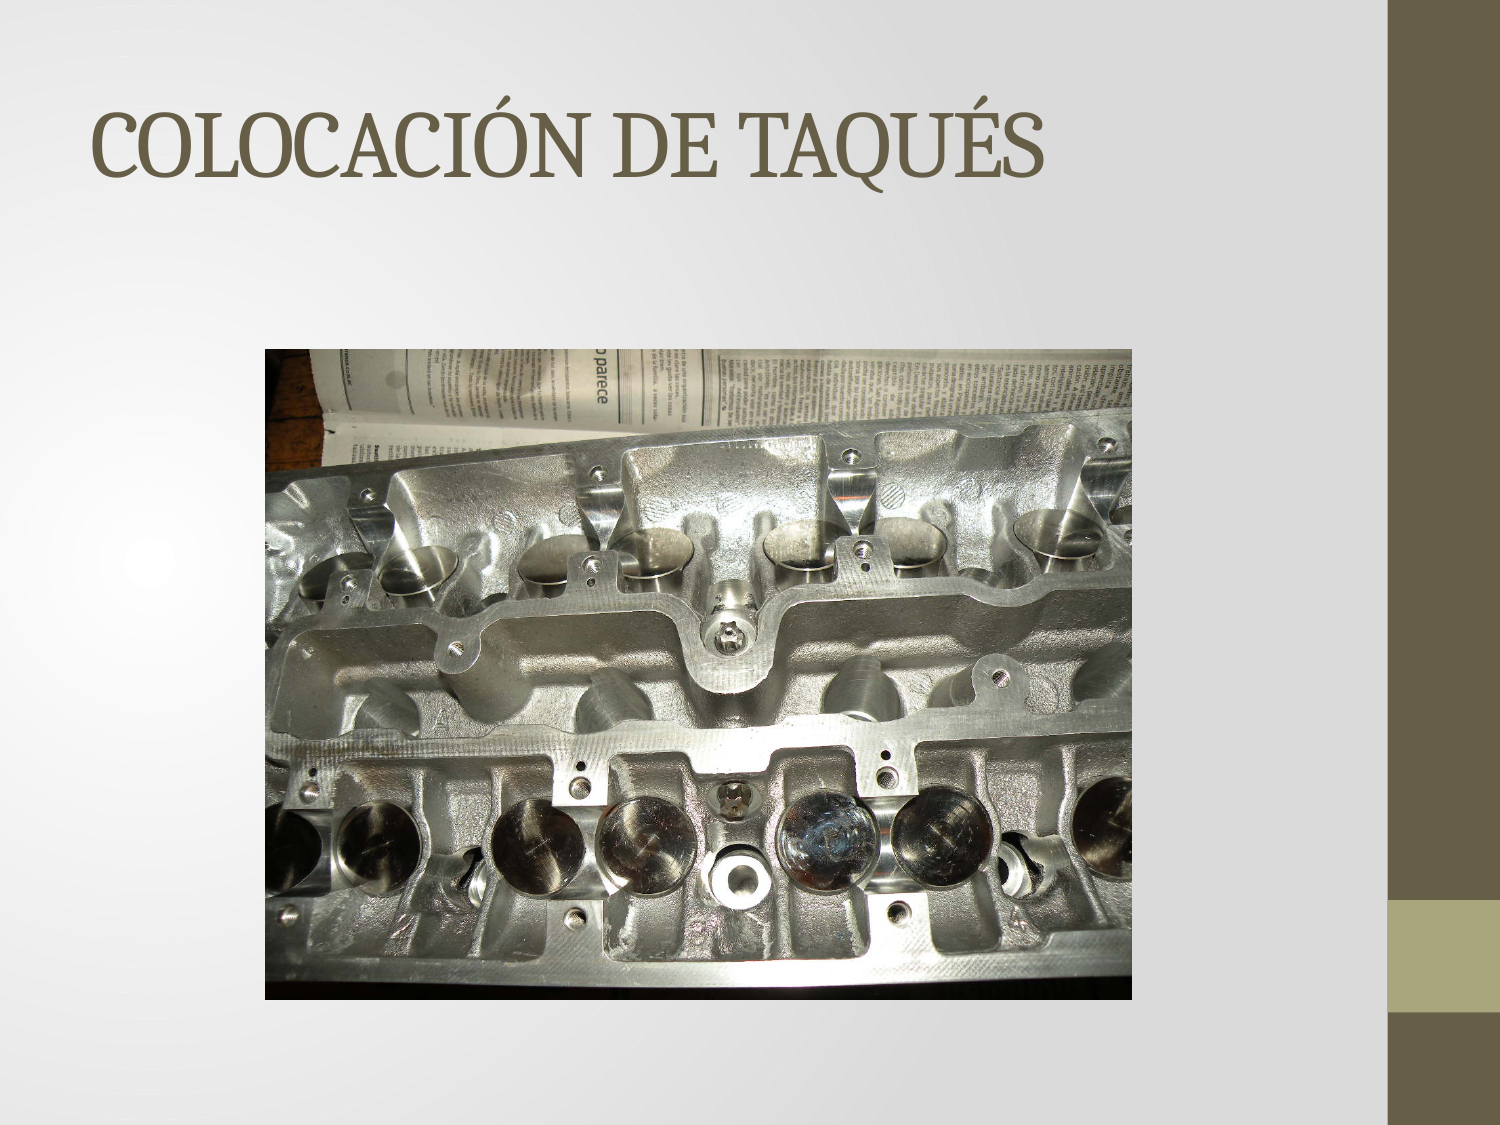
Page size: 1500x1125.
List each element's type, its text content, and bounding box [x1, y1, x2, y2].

picture [265, 349, 1133, 1000]
title COLOCACIÓN DE TAQUÉS [75, 45, 1325, 233]
